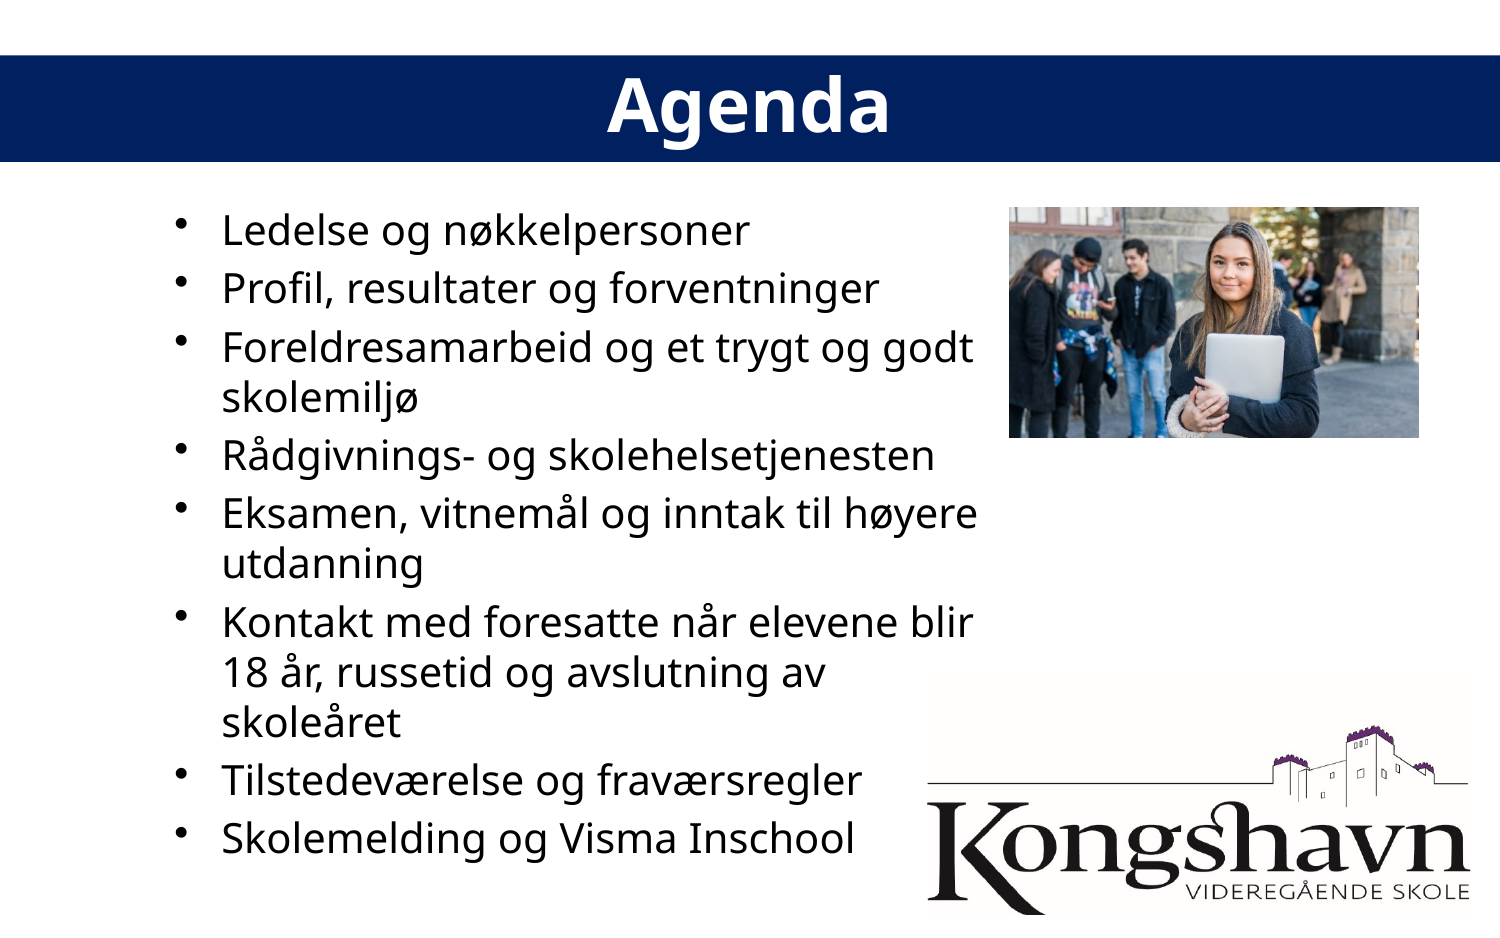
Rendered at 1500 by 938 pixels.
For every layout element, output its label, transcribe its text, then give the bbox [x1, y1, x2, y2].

picture [927, 675, 1471, 915]
list Ledelse og nøkkelpersoner Profil, resultater og forventninger Foreldresamarbeid og et trygt og godt skolemiljø Rådgivnings- og skolehelsetjenesten Eksamen, vitnemål og inntak til høyere utdanning Kontakt med foresatte når elevene blir 18 år, russetid og avslutning av skoleåret Tilstedeværelse og fraværsregler Skolemelding og Visma Inschool [159, 196, 1000, 643]
picture [1009, 207, 1419, 439]
text_box Agenda [0, 55, 1500, 162]
